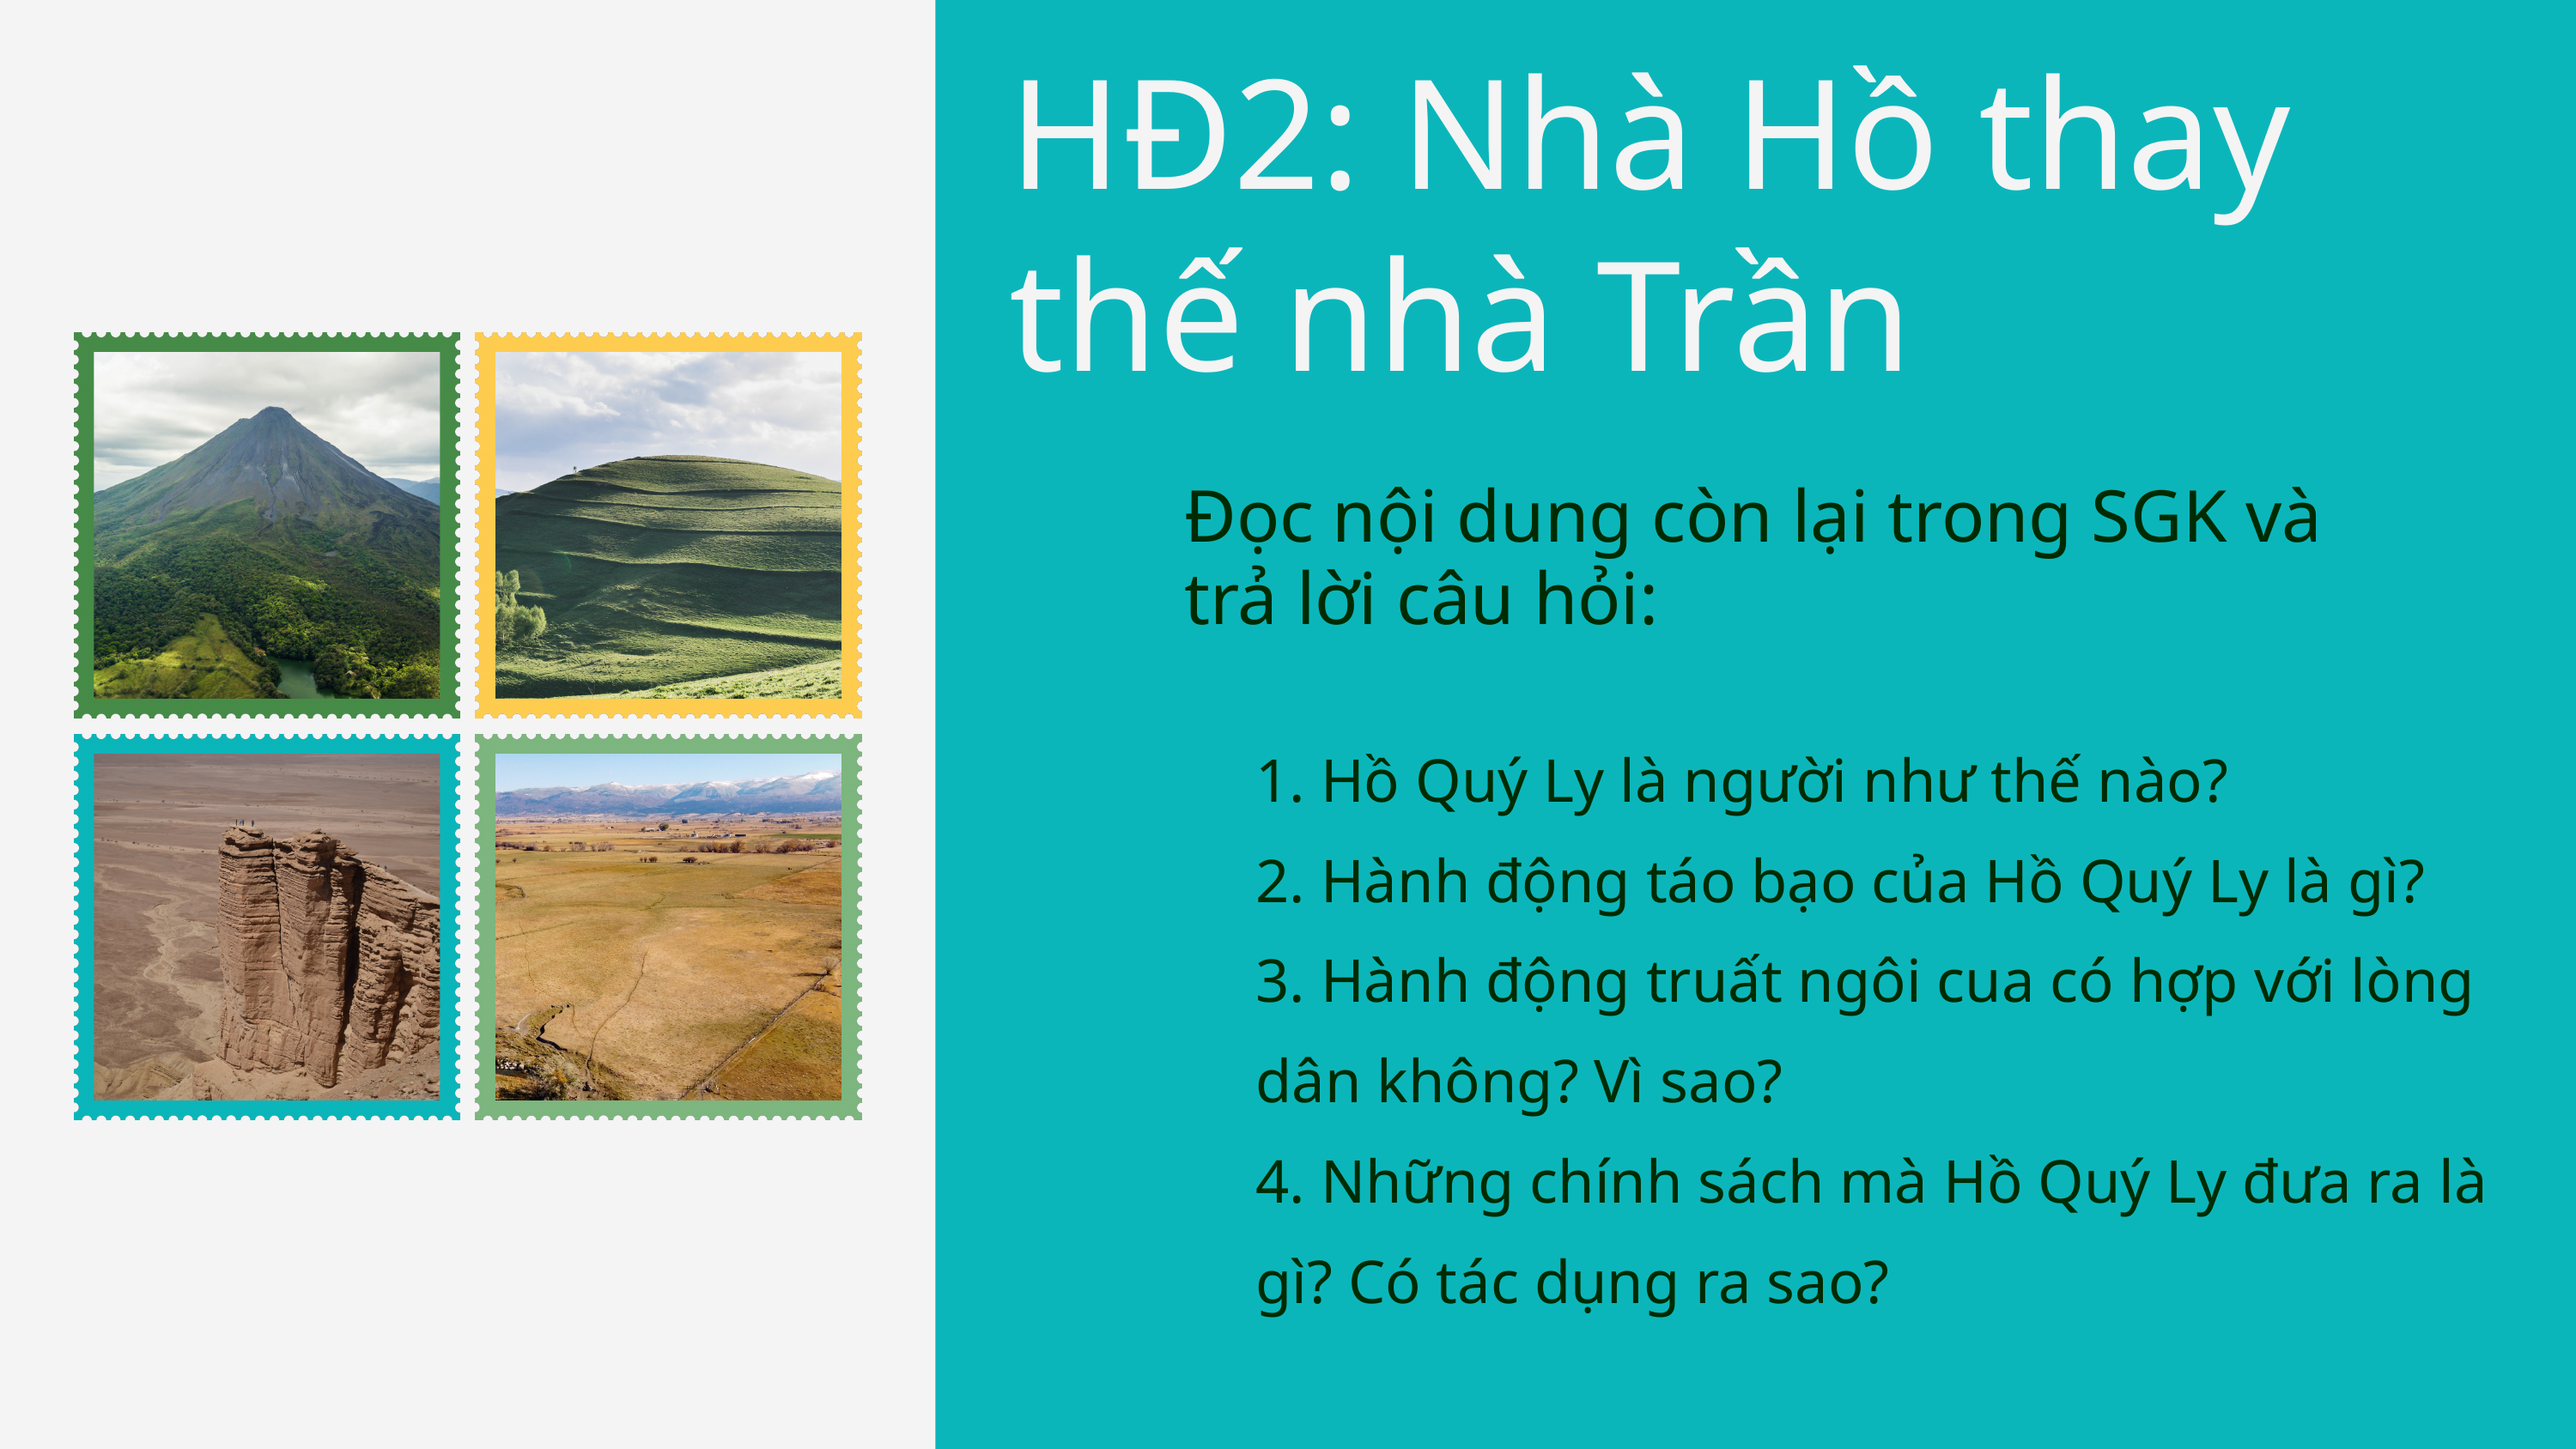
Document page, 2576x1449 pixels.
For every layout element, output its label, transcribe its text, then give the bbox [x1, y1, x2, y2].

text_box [1183, 473, 2502, 1310]
text_box HĐ2: Nhà Hồ thay thế nhà Trần [1009, 37, 2523, 403]
text_box [0, 0, 936, 1449]
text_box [74, 734, 460, 1120]
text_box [475, 734, 862, 1120]
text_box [74, 332, 460, 719]
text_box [475, 332, 862, 719]
